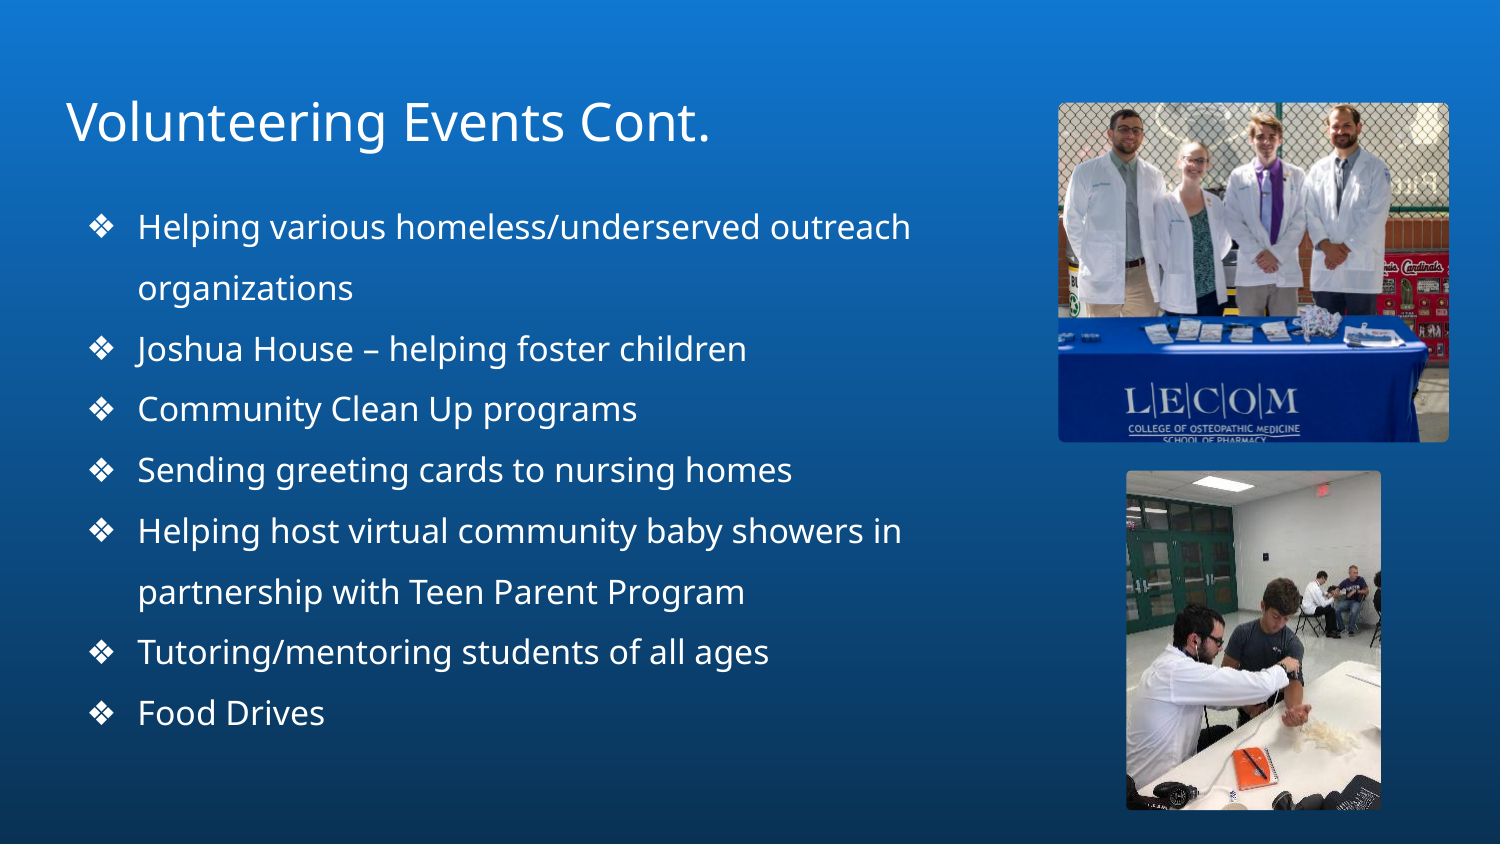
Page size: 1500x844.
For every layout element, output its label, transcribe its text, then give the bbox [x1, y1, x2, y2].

picture [1058, 102, 1450, 443]
list Helping various homeless/underserved outreach organizations Joshua House – helping foster children Community Clean Up programs Sending greeting cards to nursing homes Helping host virtual community baby showers in partnership with Teen Parent Program Tutoring/mentoring students of all ages Food Drives [51, 113, 973, 749]
picture [1126, 470, 1382, 811]
title Volunteering Events Cont. [51, 72, 1449, 167]
